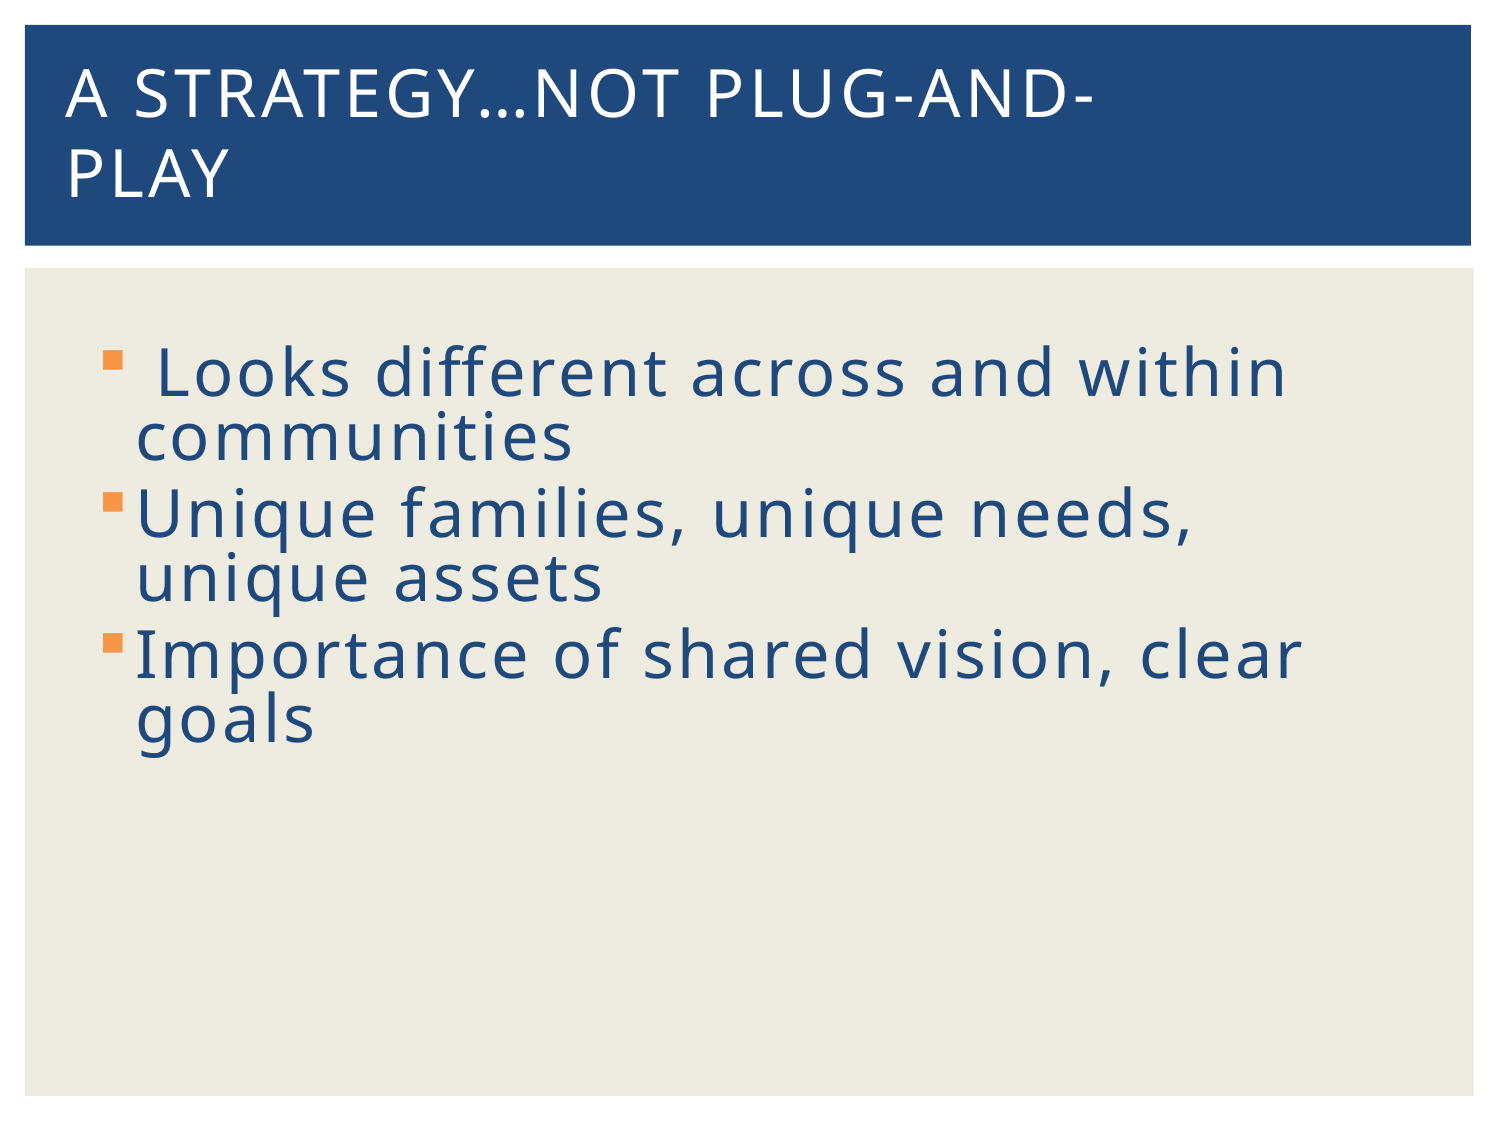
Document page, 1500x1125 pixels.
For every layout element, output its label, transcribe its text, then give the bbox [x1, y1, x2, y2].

title A strategy…not plug-and-play [50, 37, 1226, 225]
list Looks different across and within communities Unique families, unique needs, unique assets Importance of shared vision, clear goals [75, 337, 1325, 888]
